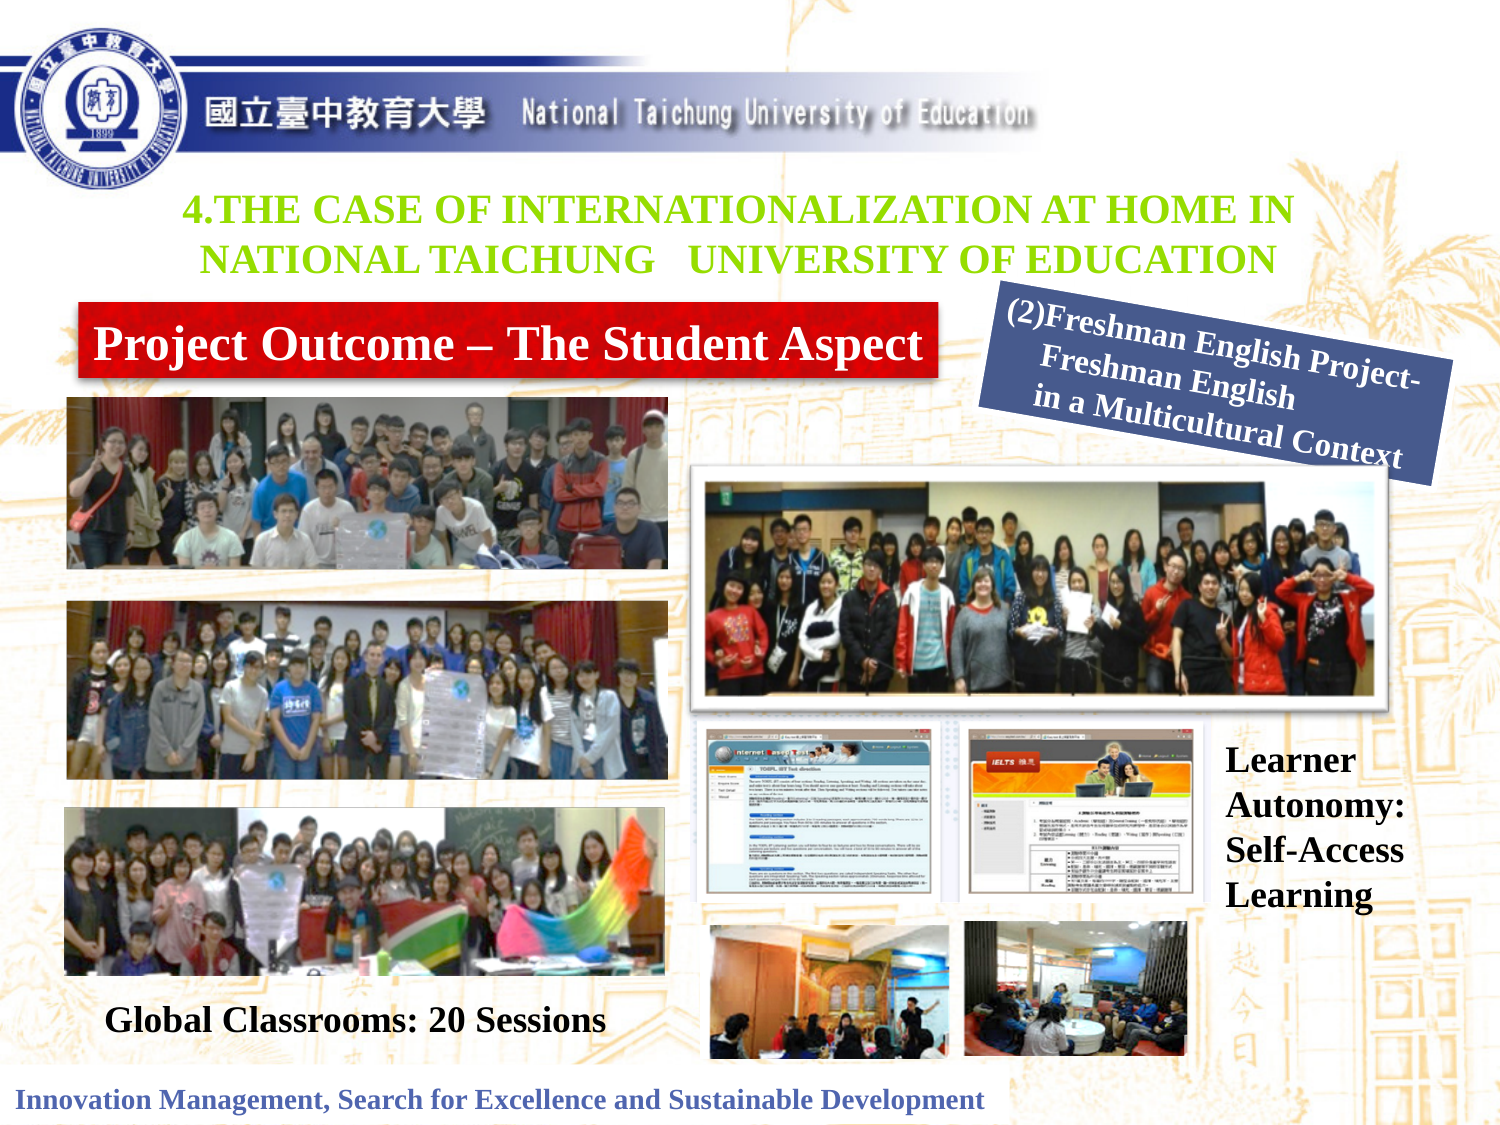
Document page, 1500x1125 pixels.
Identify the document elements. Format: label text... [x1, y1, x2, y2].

text_box Learner Autonomy: Self-Access Learning [1216, 727, 1447, 923]
text_box Global Classrooms: 20 Sessions [64, 987, 656, 1048]
text_box Innovation Management, Search for Excellence and Sustainable Development [0, 1064, 1010, 1125]
picture [0, 0, 1500, 1125]
text_box 4.The Case of Internationalization at home in National Taichung University of Education [100, 174, 1388, 290]
table_cell 9 [1404, 353, 1463, 495]
text_box Project Outcome – The Student Aspect [78, 302, 939, 378]
text_box (2)Freshman English Project- Freshman English in a Multicultural Context [971, 290, 1461, 493]
